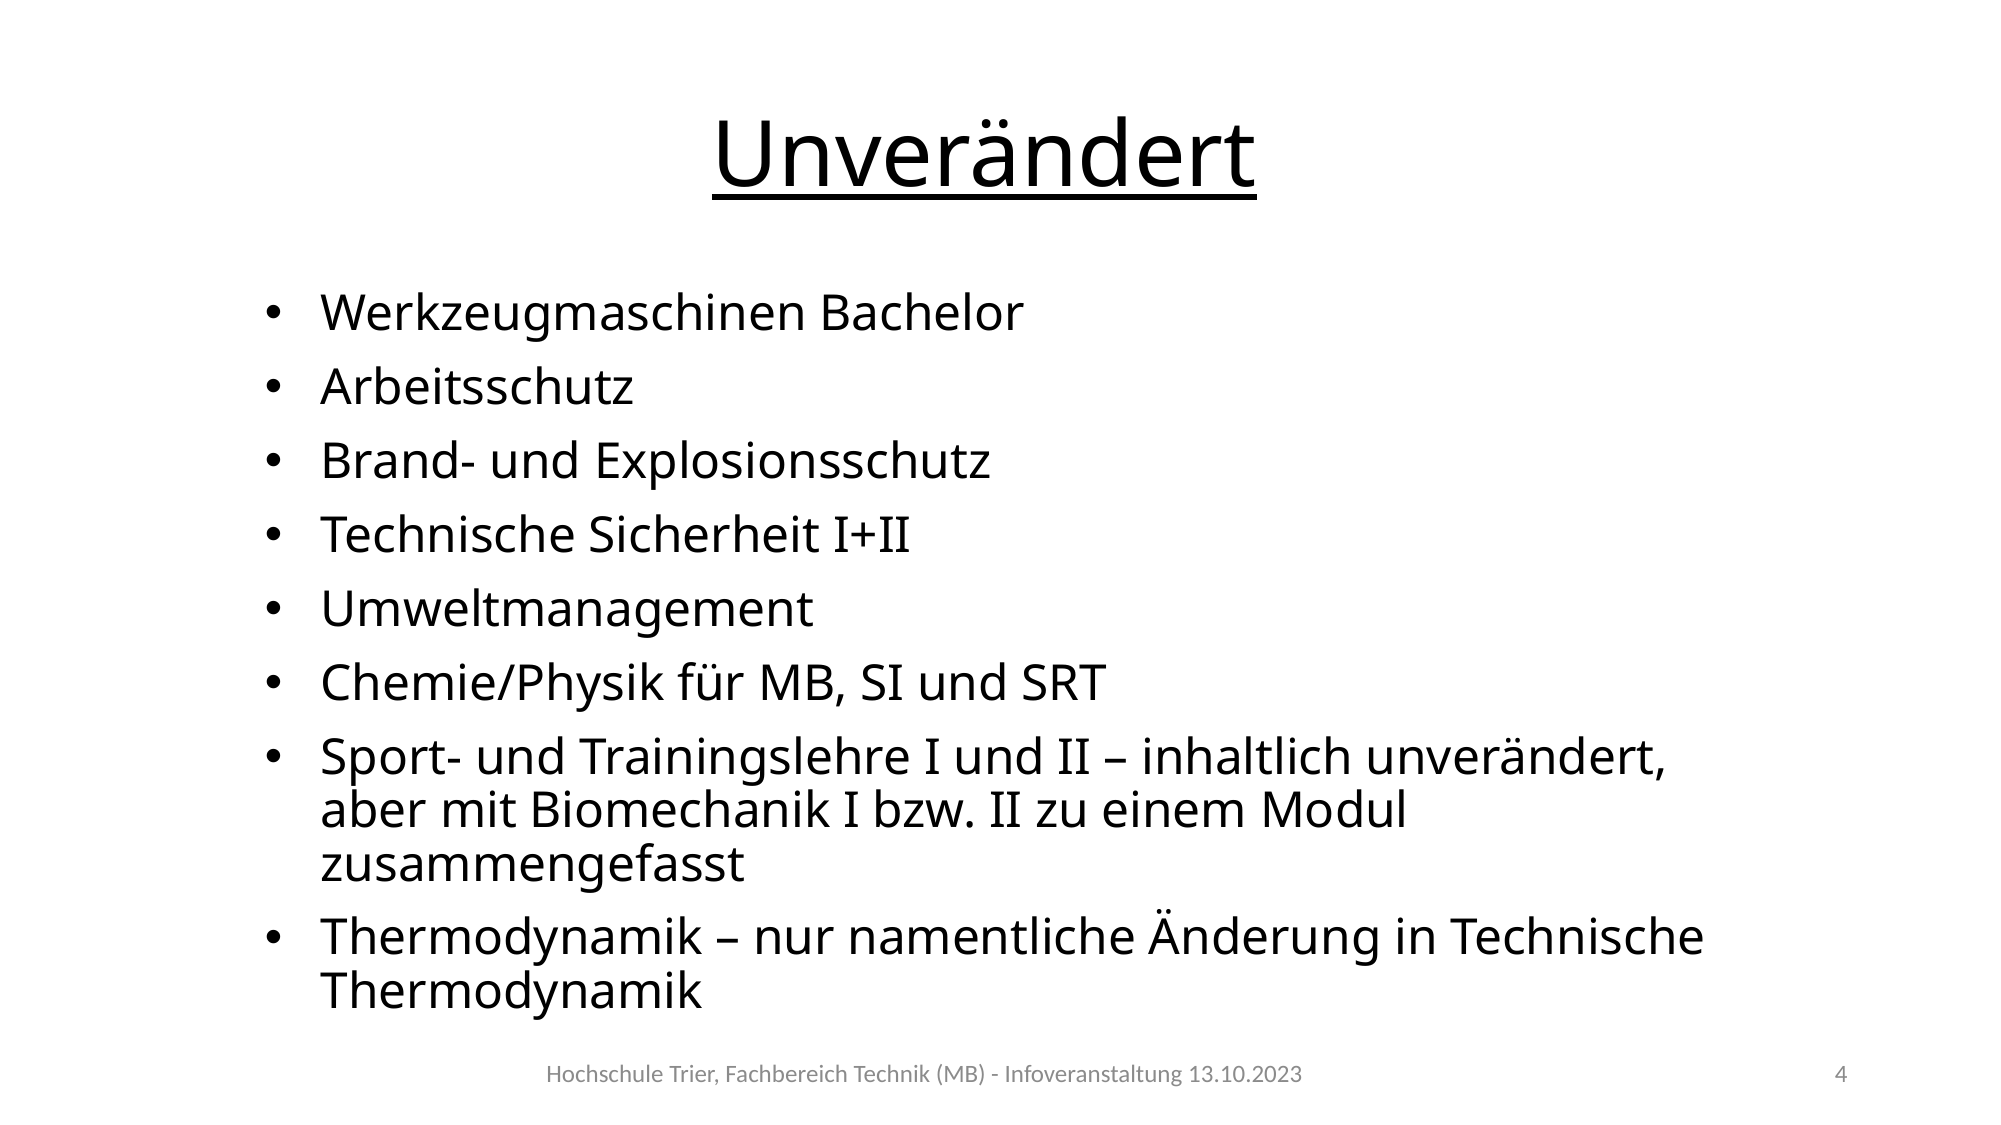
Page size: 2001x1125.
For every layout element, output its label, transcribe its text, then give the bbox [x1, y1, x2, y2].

slide_number 4 [1412, 1042, 1863, 1103]
footer Hochschule Trier, Fachbereich Technik (MB) - Infoveranstaltung 13.10.2023 [513, 1042, 1338, 1103]
subtitle Werkzeugmaschinen Bachelor Arbeitsschutz Brand- und Explosionsschutz Technische Sicherheit I+II Umweltmanagement Chemie/Physik für MB, SI und SRT Sport- und Trainingslehre I und II – inhaltlich unverändert, aber mit Biomechanik I bzw. II zu einem Modul zusammengefasst Thermodynamik – nur namentliche Änderung in Technische Thermodynamik [249, 280, 1750, 1033]
title Unverändert [234, 58, 1735, 214]
